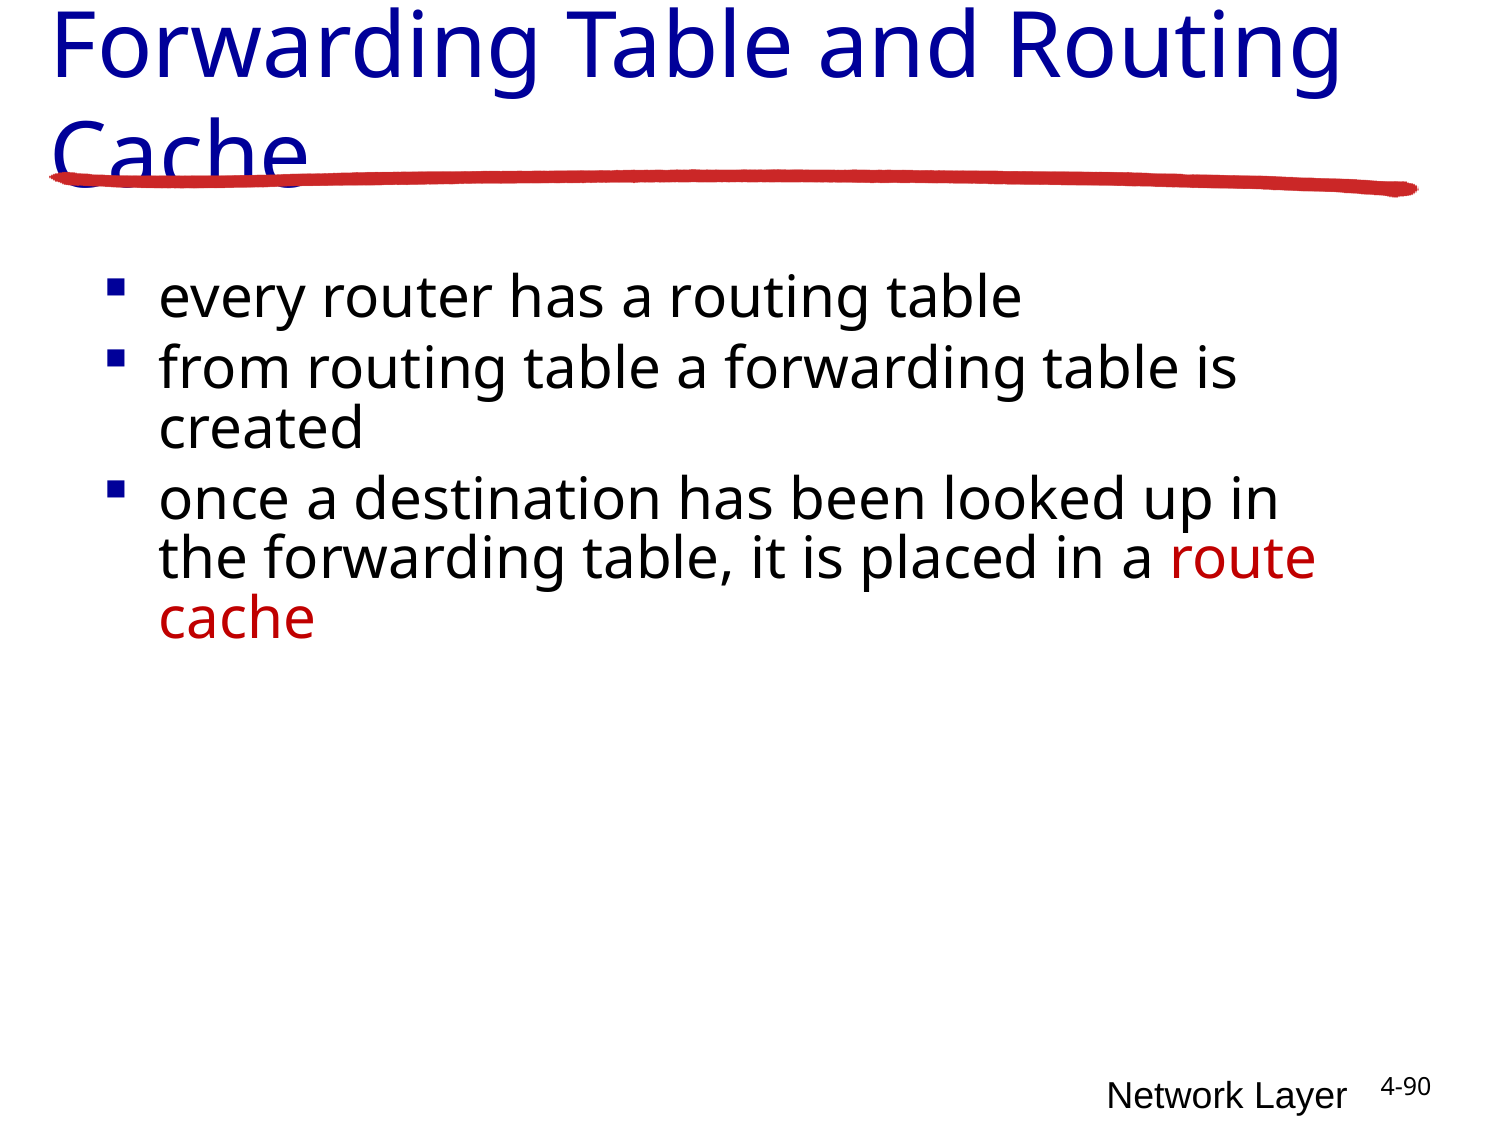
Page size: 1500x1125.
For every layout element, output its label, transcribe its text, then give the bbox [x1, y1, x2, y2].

title Forwarding Table and Routing Cache [34, 37, 1463, 155]
footer Network Layer [887, 1063, 1363, 1111]
picture [43, 162, 1435, 205]
list every router has a routing table from routing table a forwarding table is created once a destination has been looked up in the forwarding table, it is placed in a route cache [87, 262, 1363, 1025]
slide_number 4-90 [1365, 1063, 1477, 1109]
